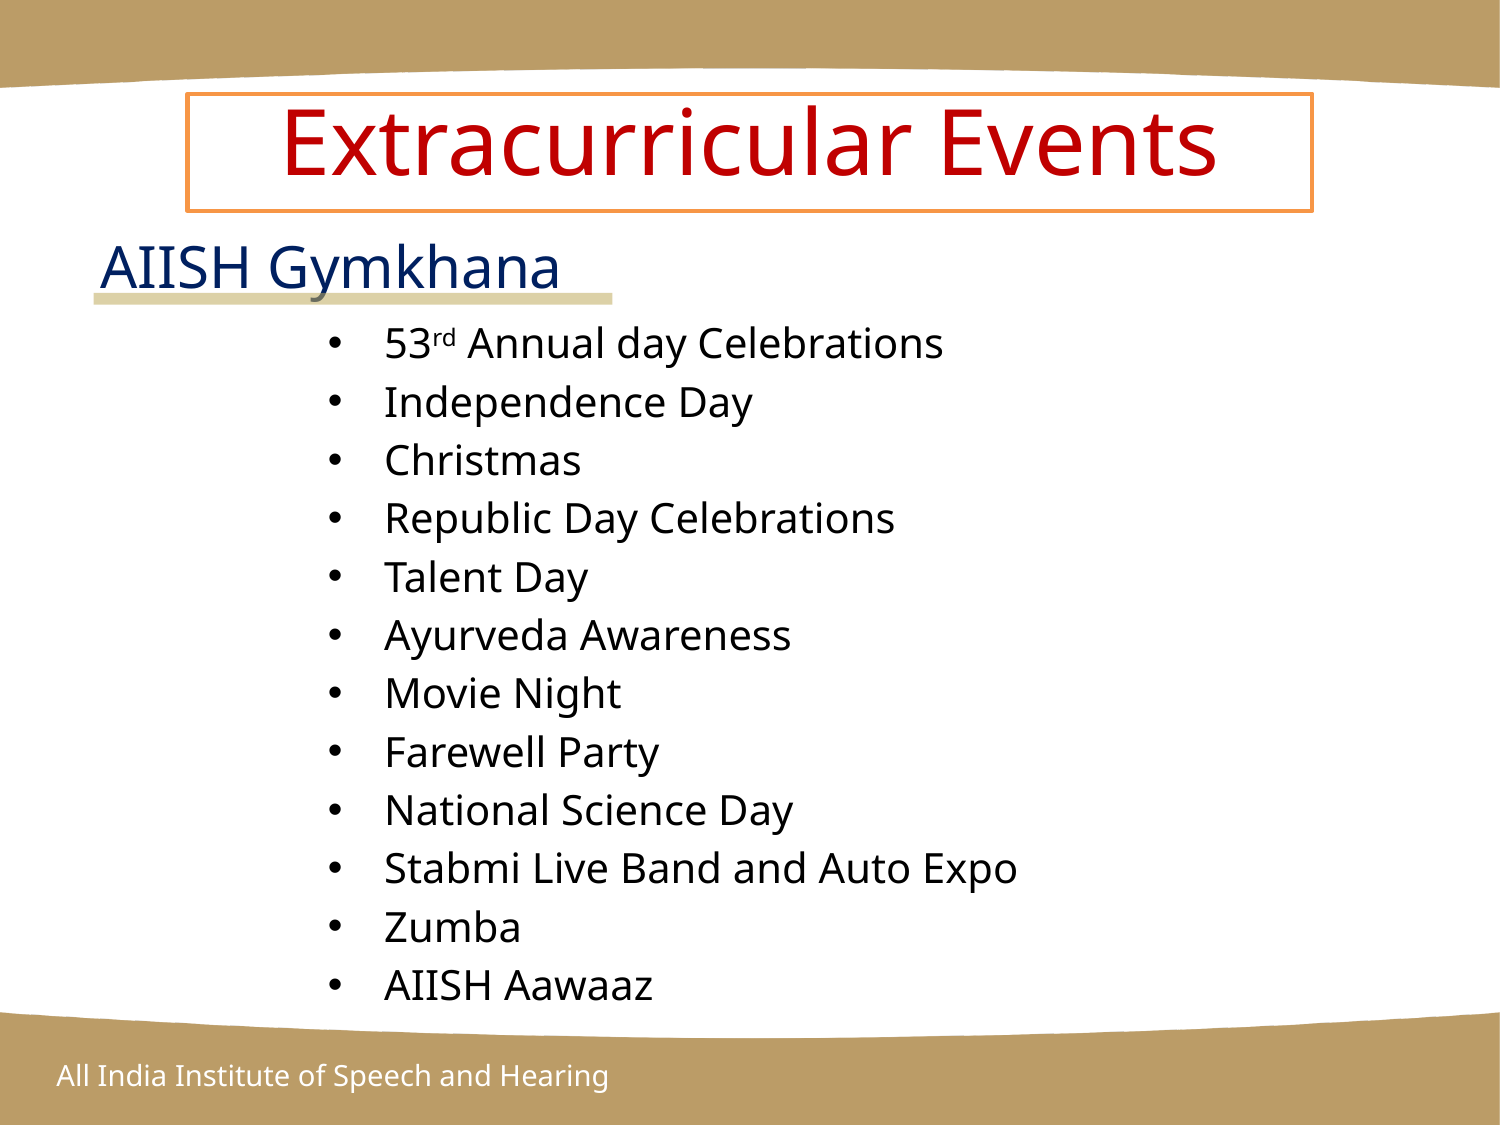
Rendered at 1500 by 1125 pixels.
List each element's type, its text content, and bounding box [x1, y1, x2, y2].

title Extracurricular Events [75, 97, 1425, 233]
picture [0, 1012, 1500, 1125]
list 53rd Annual day Celebrations Independence Day Christmas Republic Day Celebrations Talent Day Ayurveda Awareness Movie Night Farewell Party National Science Day Stabmi Live Band and Auto Expo Zumba AIISH Aawaaz [312, 309, 1255, 1010]
text_box AIISH Gymkhana [85, 222, 579, 308]
text_box [92, 291, 614, 307]
picture [0, 0, 1500, 88]
